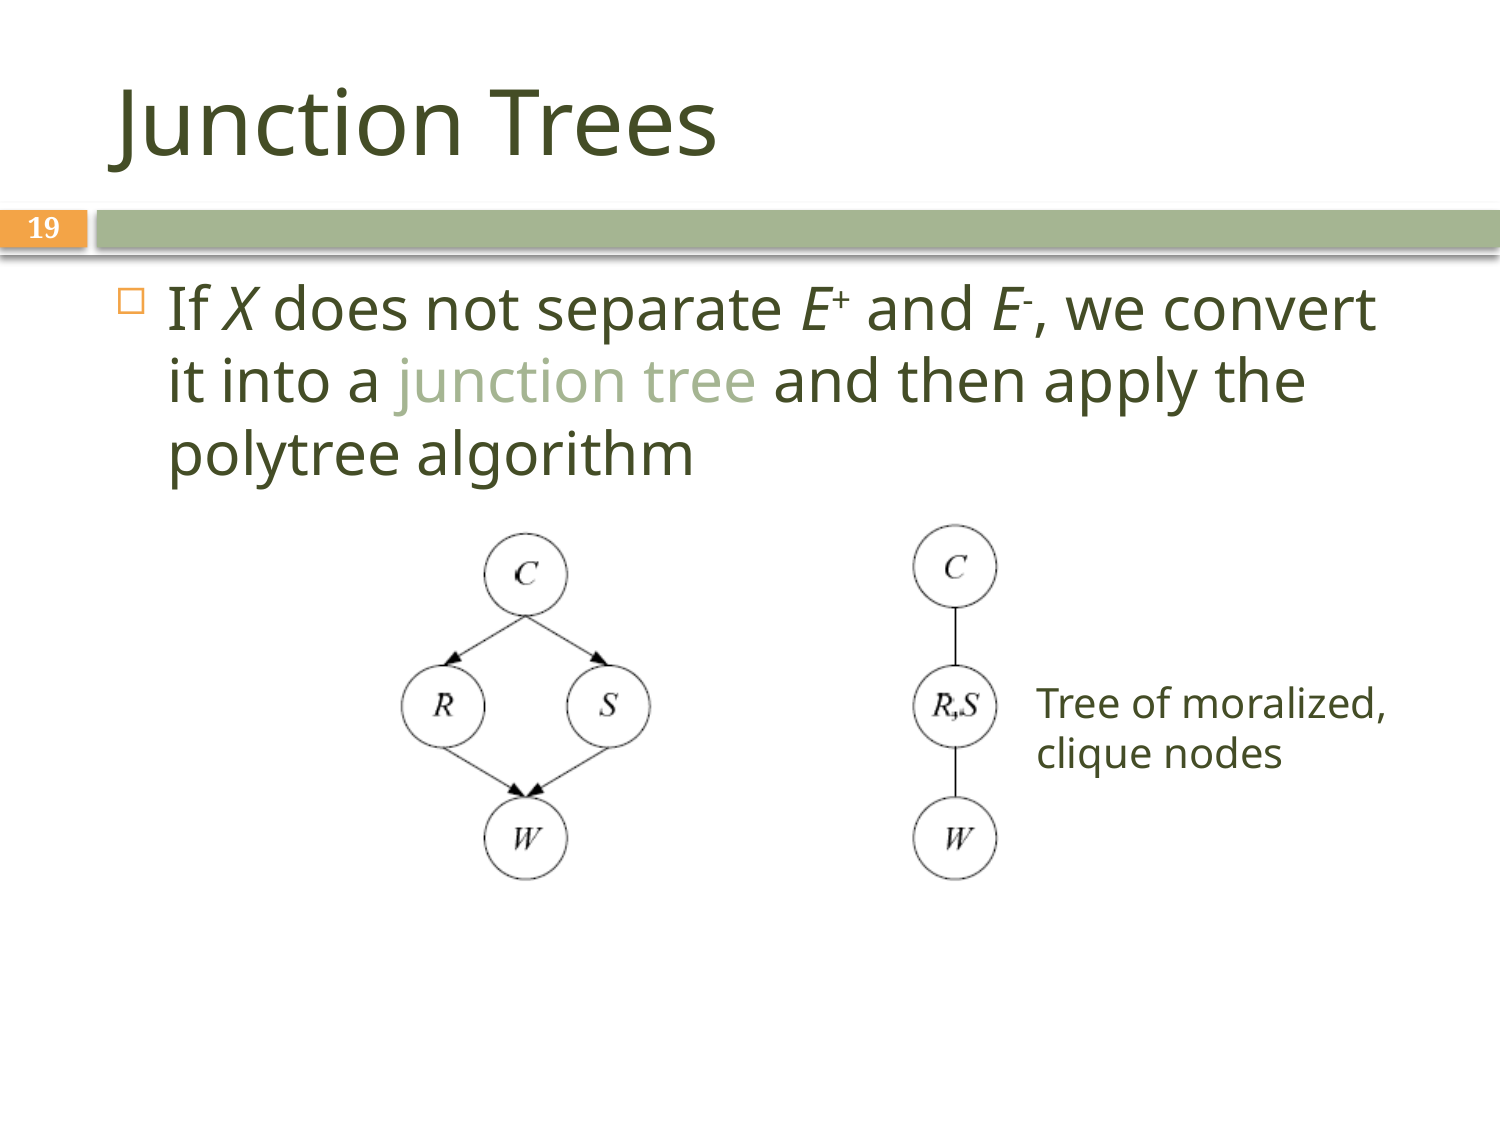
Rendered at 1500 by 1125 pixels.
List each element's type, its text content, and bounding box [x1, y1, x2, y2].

title Junction Trees [100, 37, 1438, 200]
list If X does not separate E+ and E-, we convert it into a junction tree and then apply the polytree algorithm [100, 262, 1438, 1000]
picture [387, 510, 1016, 893]
text_box Tree of moralized, clique nodes [1021, 669, 1403, 785]
slide_number 19 [0, 208, 88, 249]
